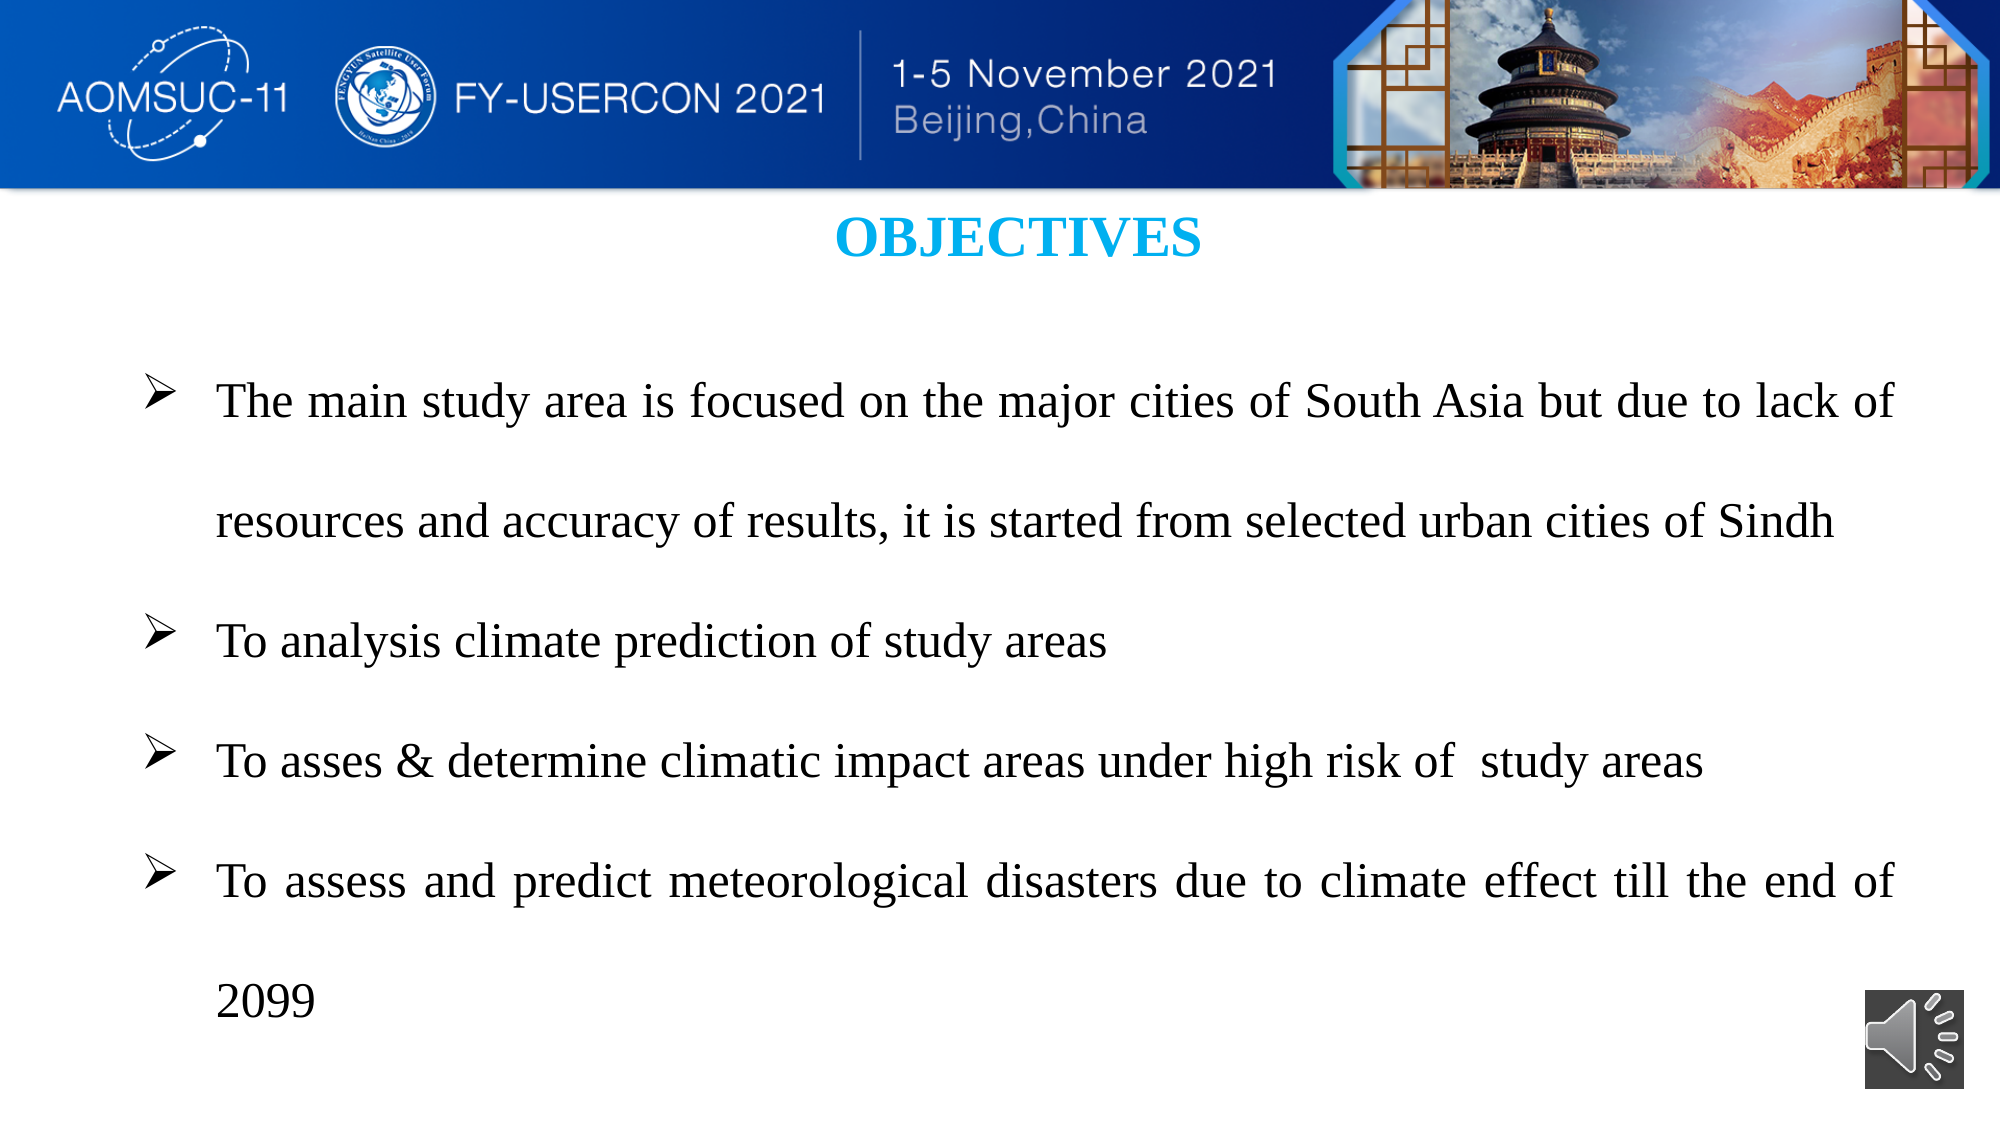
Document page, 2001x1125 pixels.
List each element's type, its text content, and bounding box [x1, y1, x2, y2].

text_box OBJECTIVES [400, 189, 1638, 277]
text_box The main study area is focused on the major cities of South Asia but due to lack of resources and accuracy of results, it is started from selected urban cities of Sindh To analysis climate prediction of study areas To asses & determine climatic impact areas under high risk of study areas To assess and predict meteorological disasters due to climate effect till the end of 2099 [126, 300, 1912, 1036]
picture [1864, 989, 1965, 1090]
picture [0, 0, 2000, 224]
